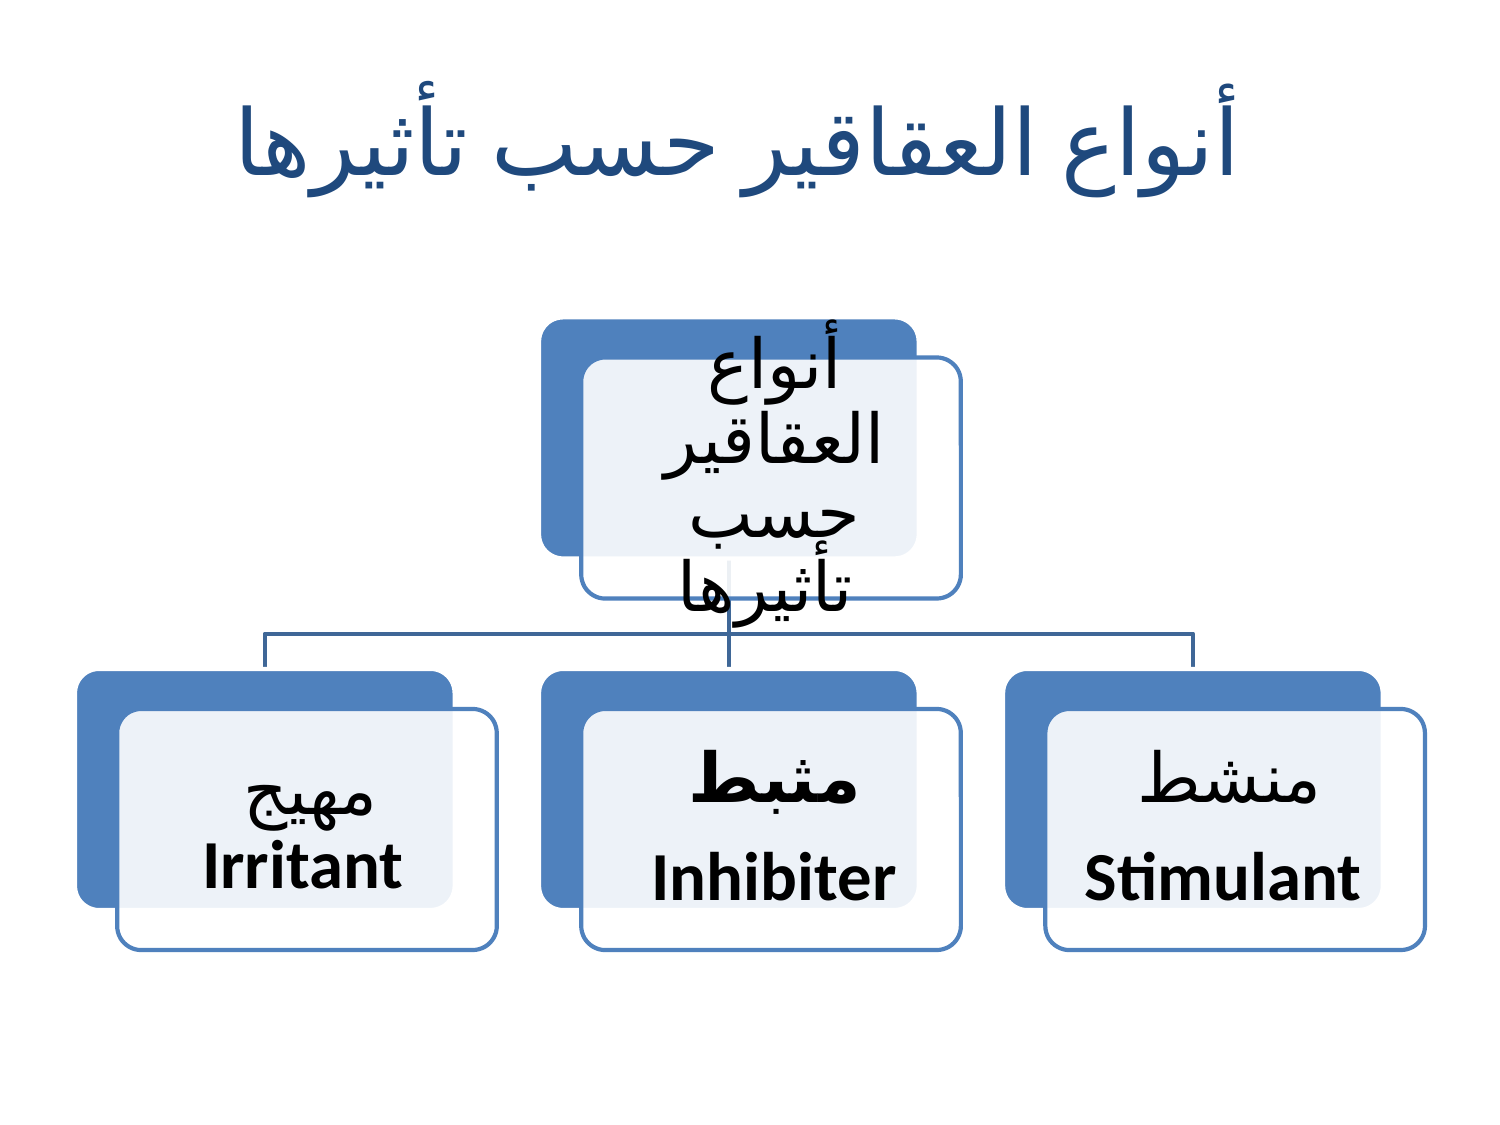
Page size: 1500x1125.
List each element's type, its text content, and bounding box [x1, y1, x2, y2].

title أنواع العقاقير حسب تأثيرها [75, 45, 1425, 233]
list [74, 262, 1426, 1006]
